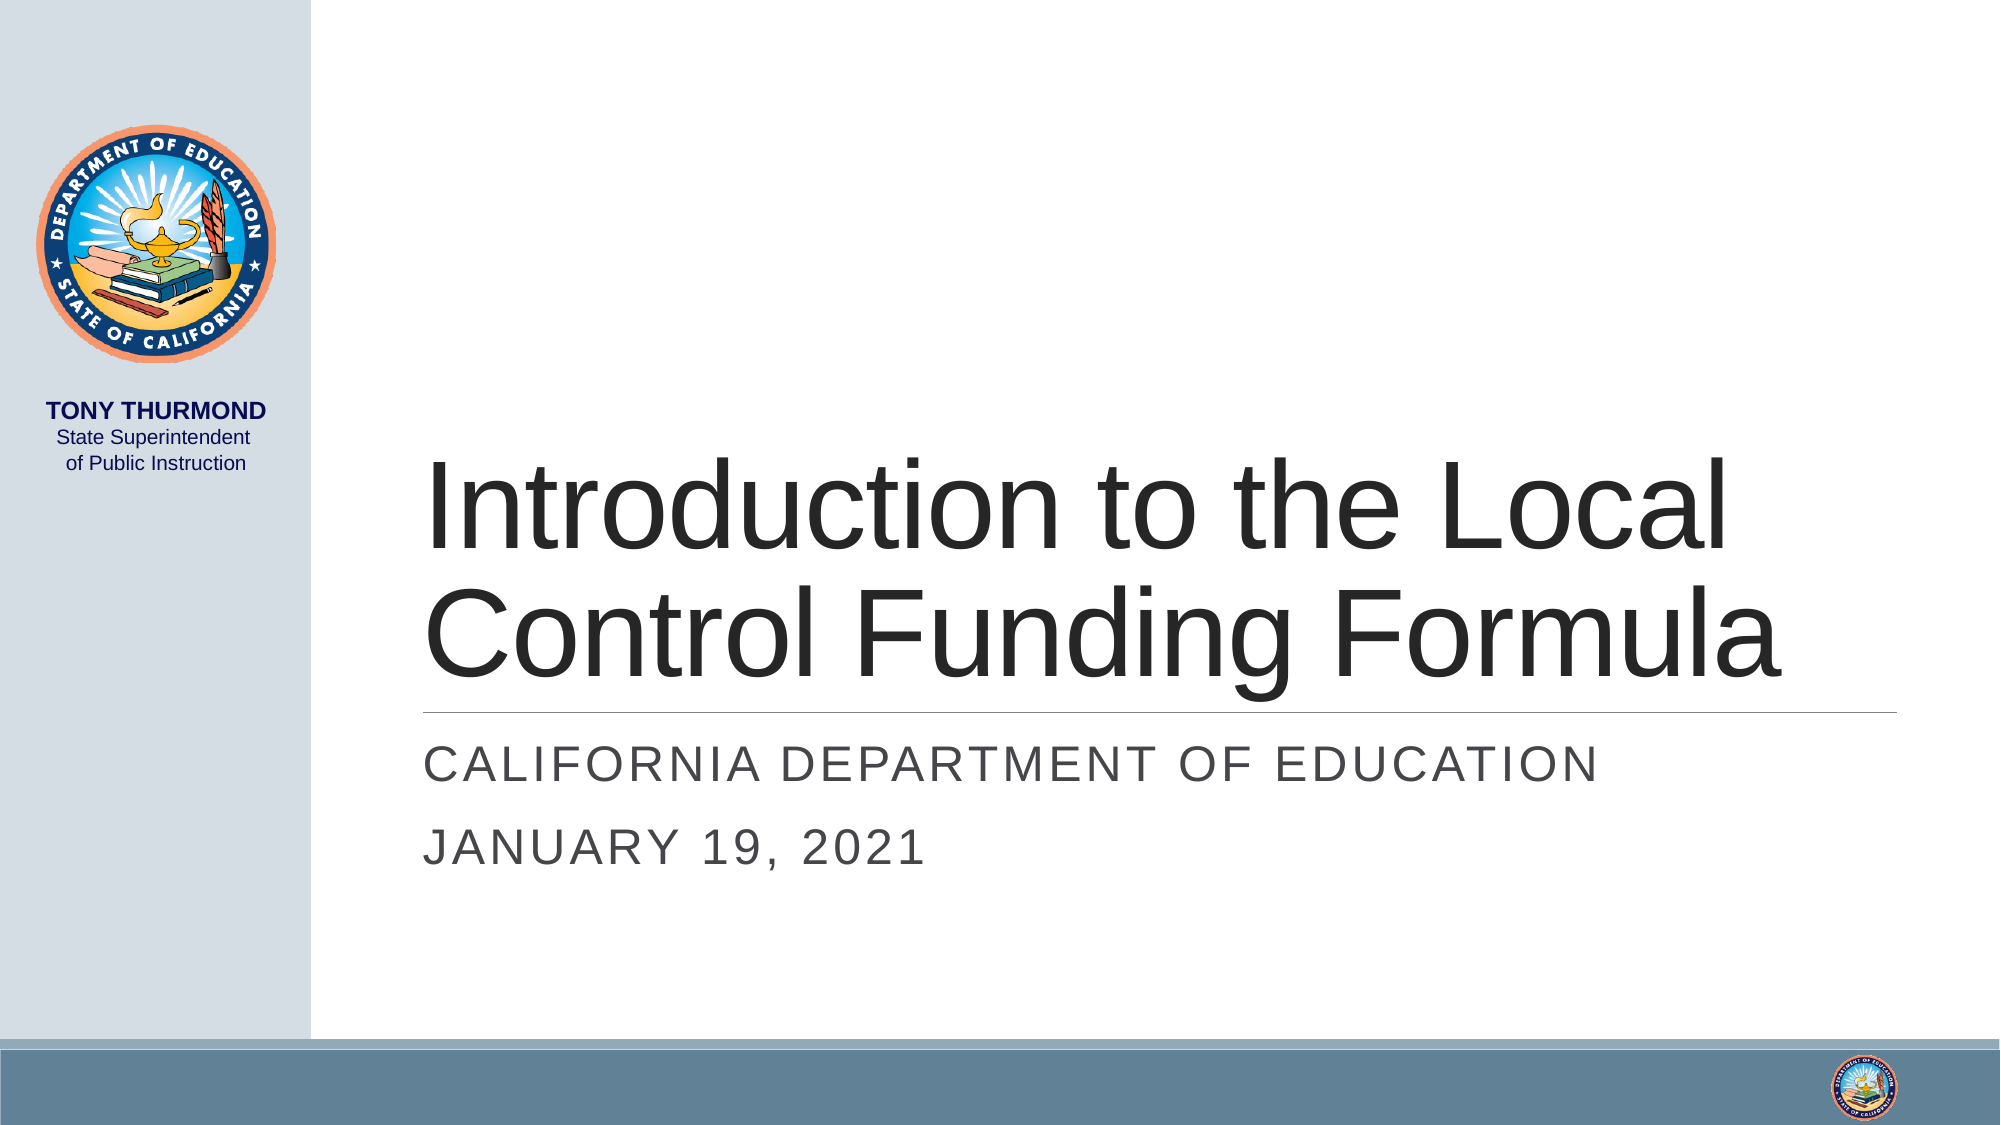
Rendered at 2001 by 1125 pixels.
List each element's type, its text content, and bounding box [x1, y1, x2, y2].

picture [36, 124, 276, 363]
subtitle California Department of Education January 19, 2021 [407, 730, 1910, 919]
title Introduction to the Local Control Funding Formula [407, 124, 1910, 710]
picture [1831, 1055, 1899, 1122]
